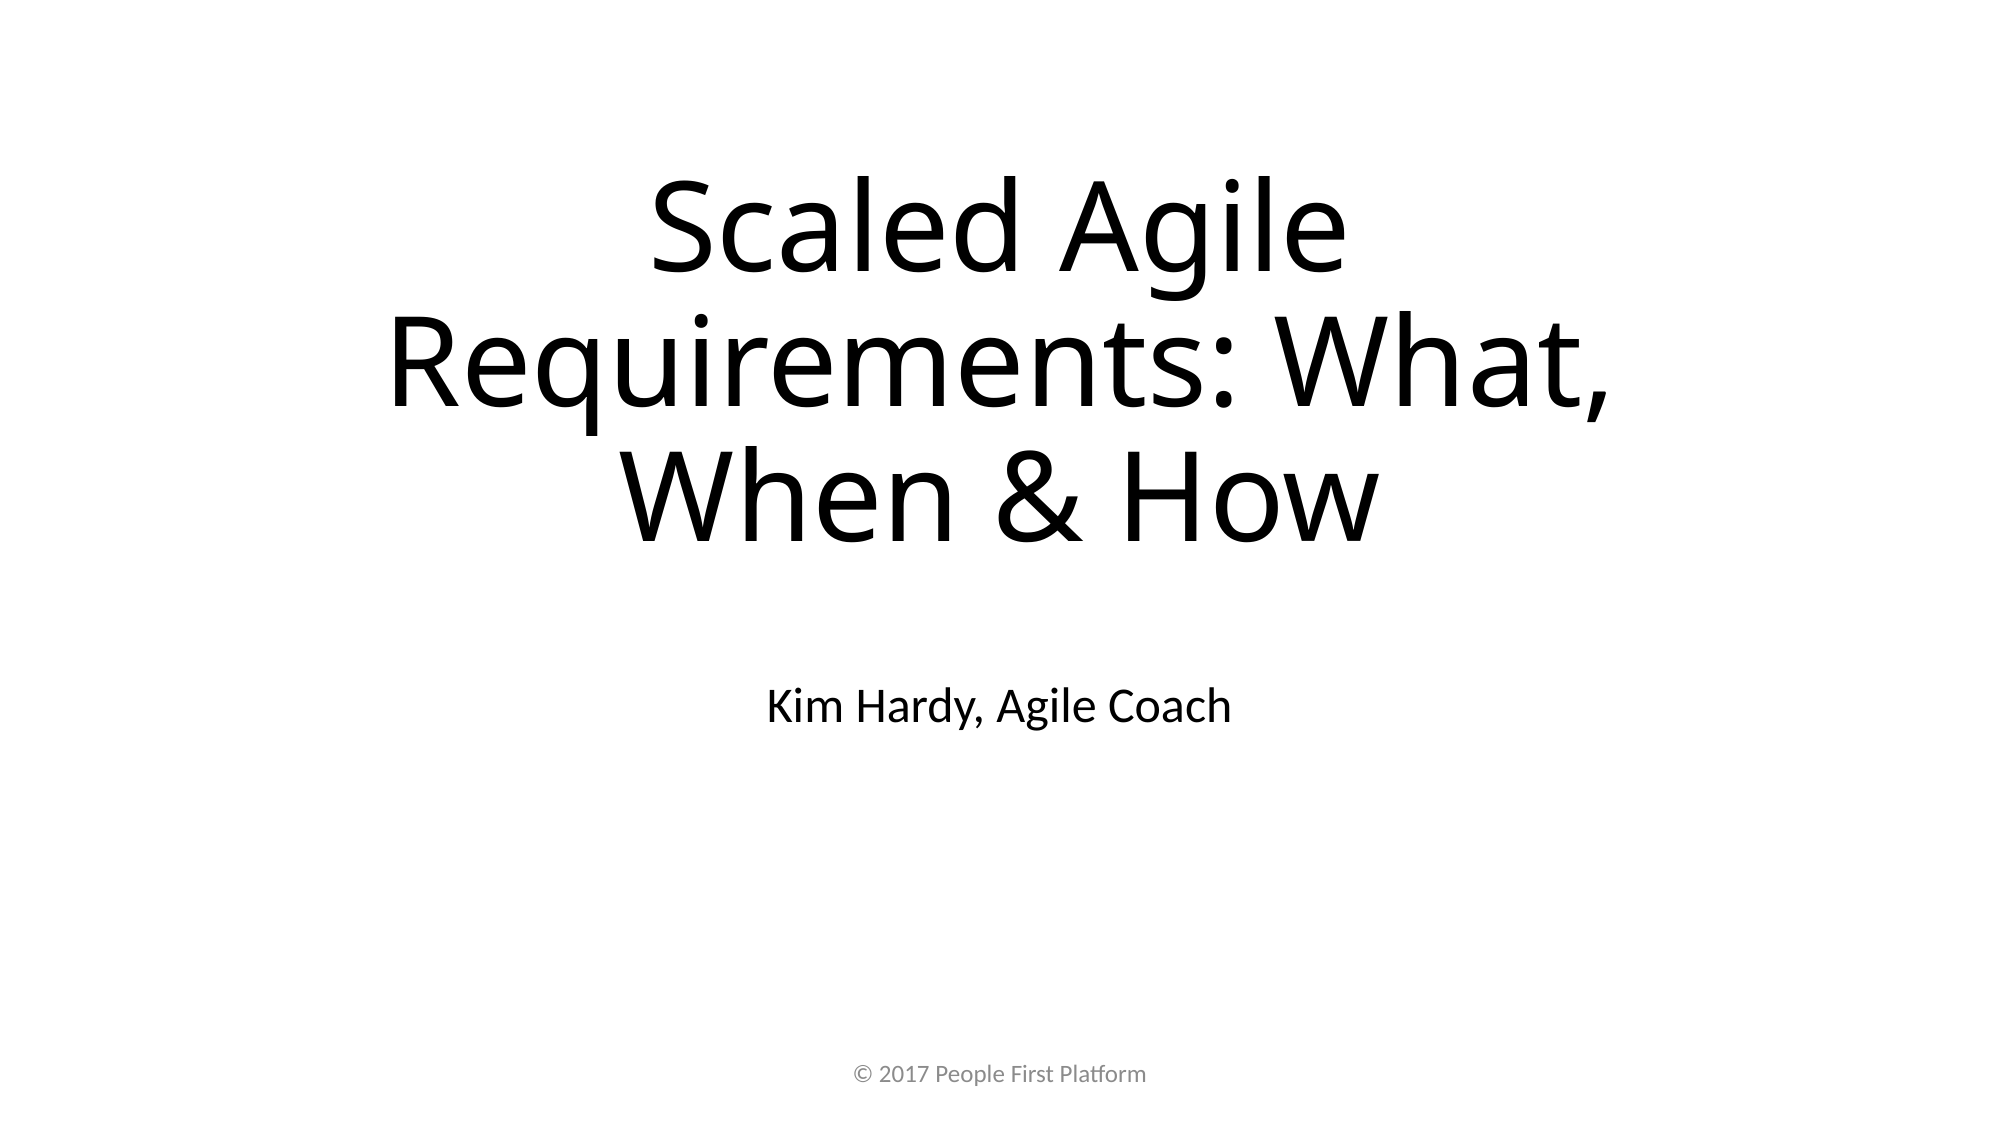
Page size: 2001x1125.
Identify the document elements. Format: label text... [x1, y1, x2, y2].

title Scaled Agile Requirements: What, When & How [249, 184, 1750, 576]
footer © 2017 People First Platform [662, 1042, 1338, 1103]
subtitle Kim Hardy, Agile Coach [249, 590, 1750, 863]
